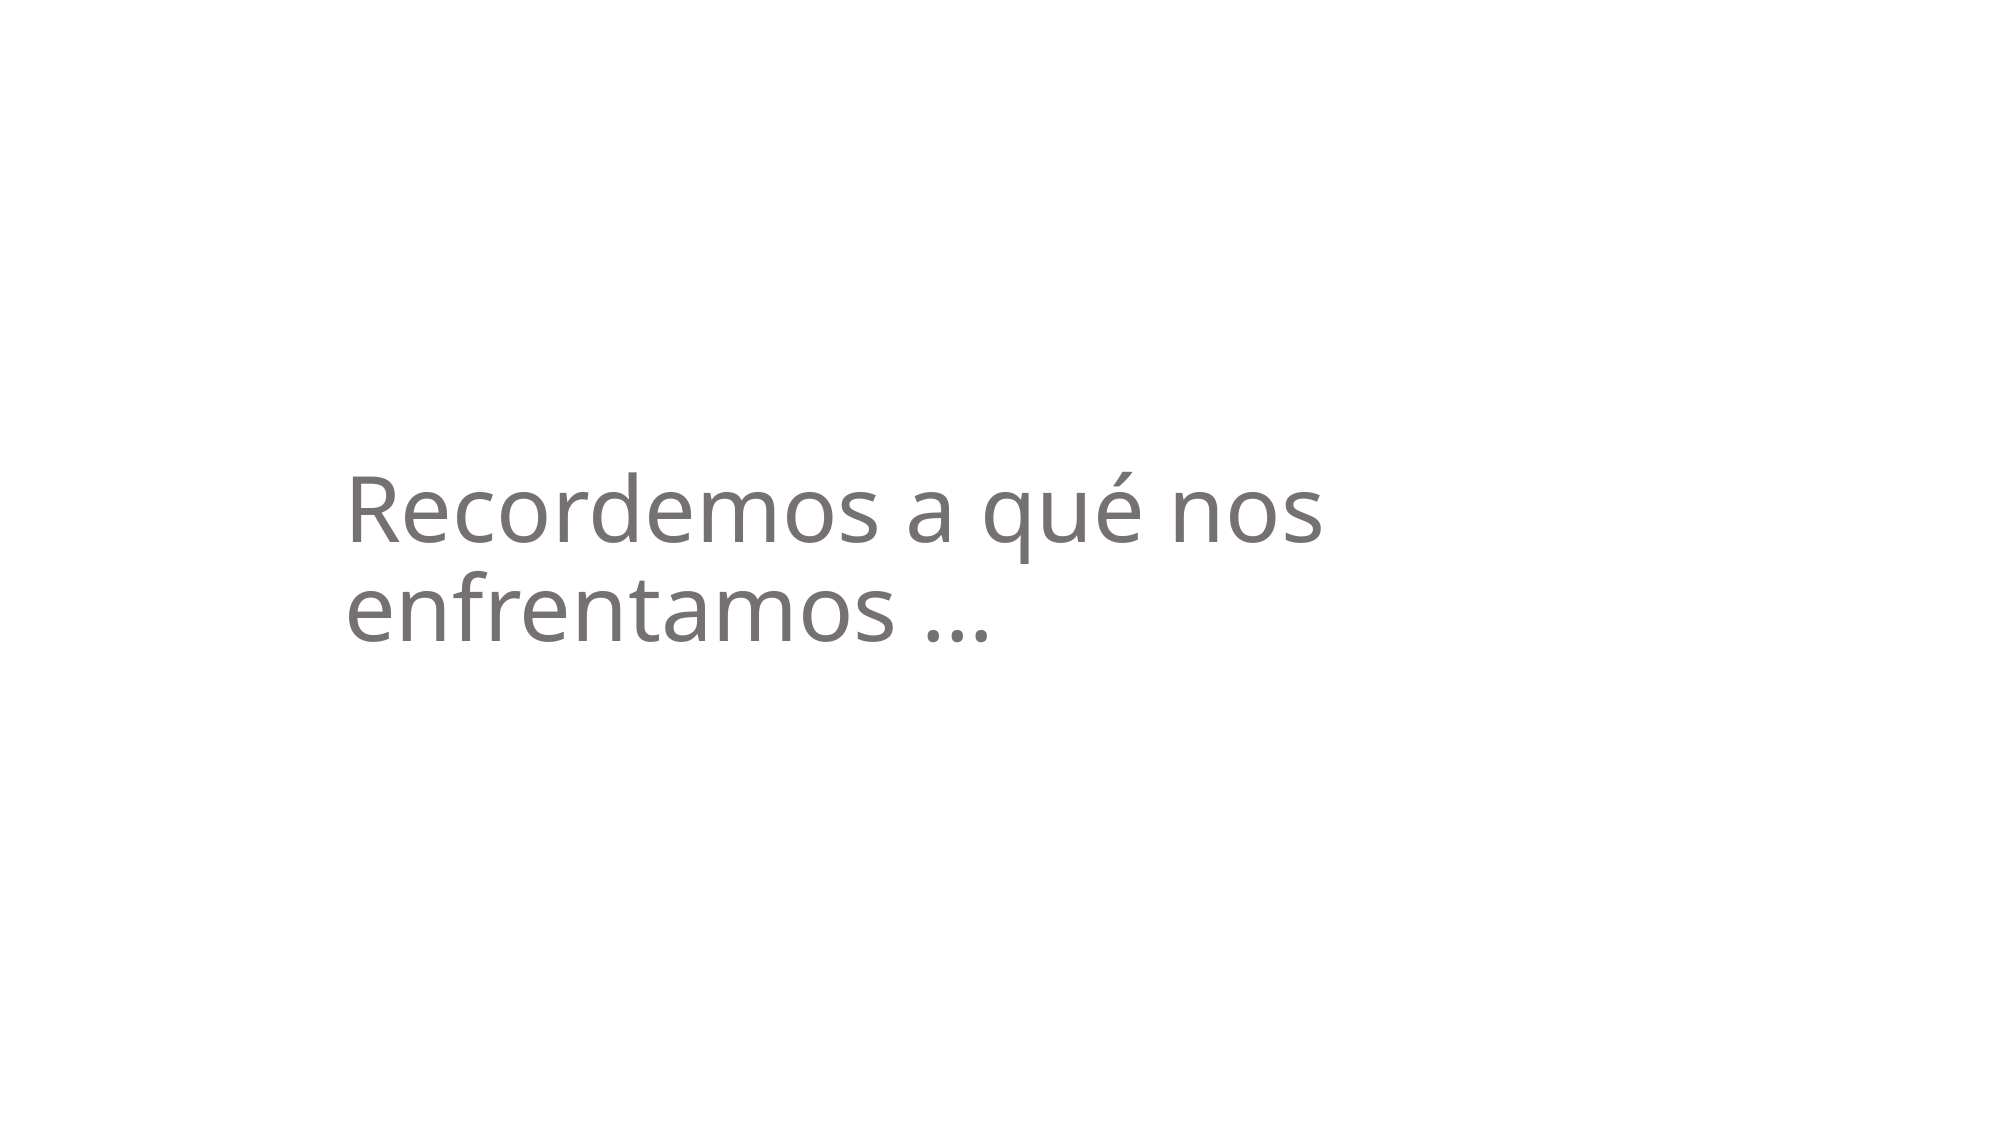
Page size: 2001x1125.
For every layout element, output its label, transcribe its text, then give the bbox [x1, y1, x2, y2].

title Recordemos a qué nos enfrentamos … [329, 420, 1900, 705]
